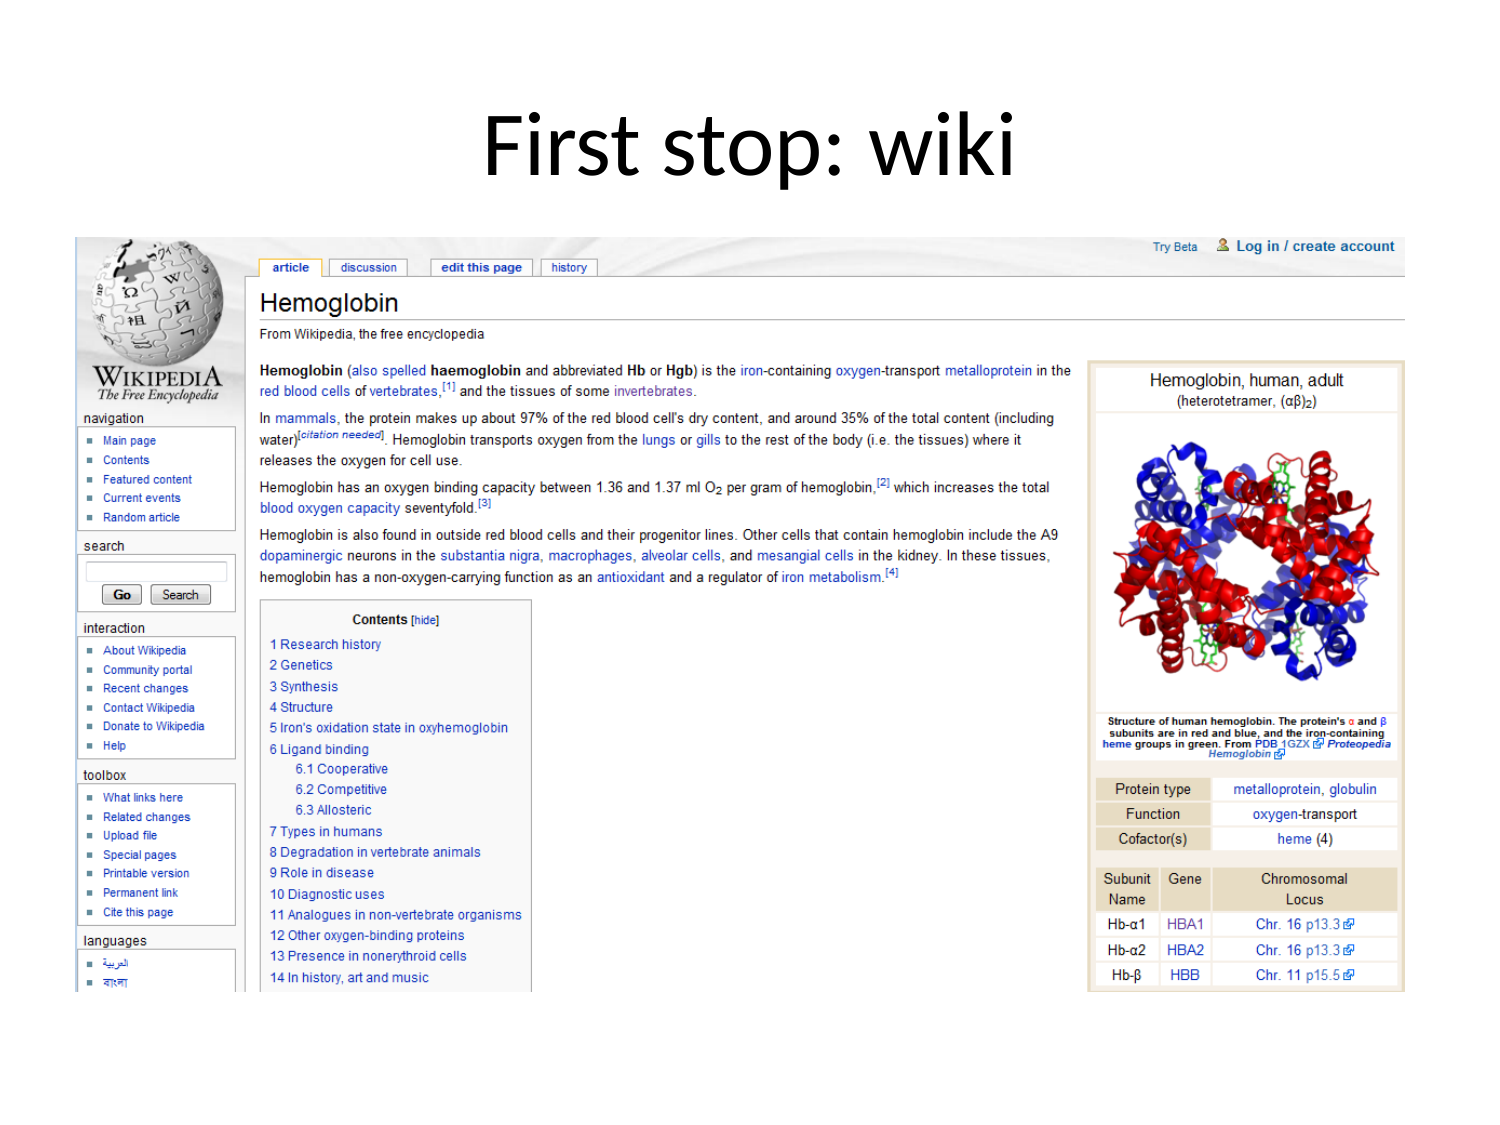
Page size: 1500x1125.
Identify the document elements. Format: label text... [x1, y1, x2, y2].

title First stop: wiki [75, 45, 1425, 233]
picture [74, 237, 1406, 992]
